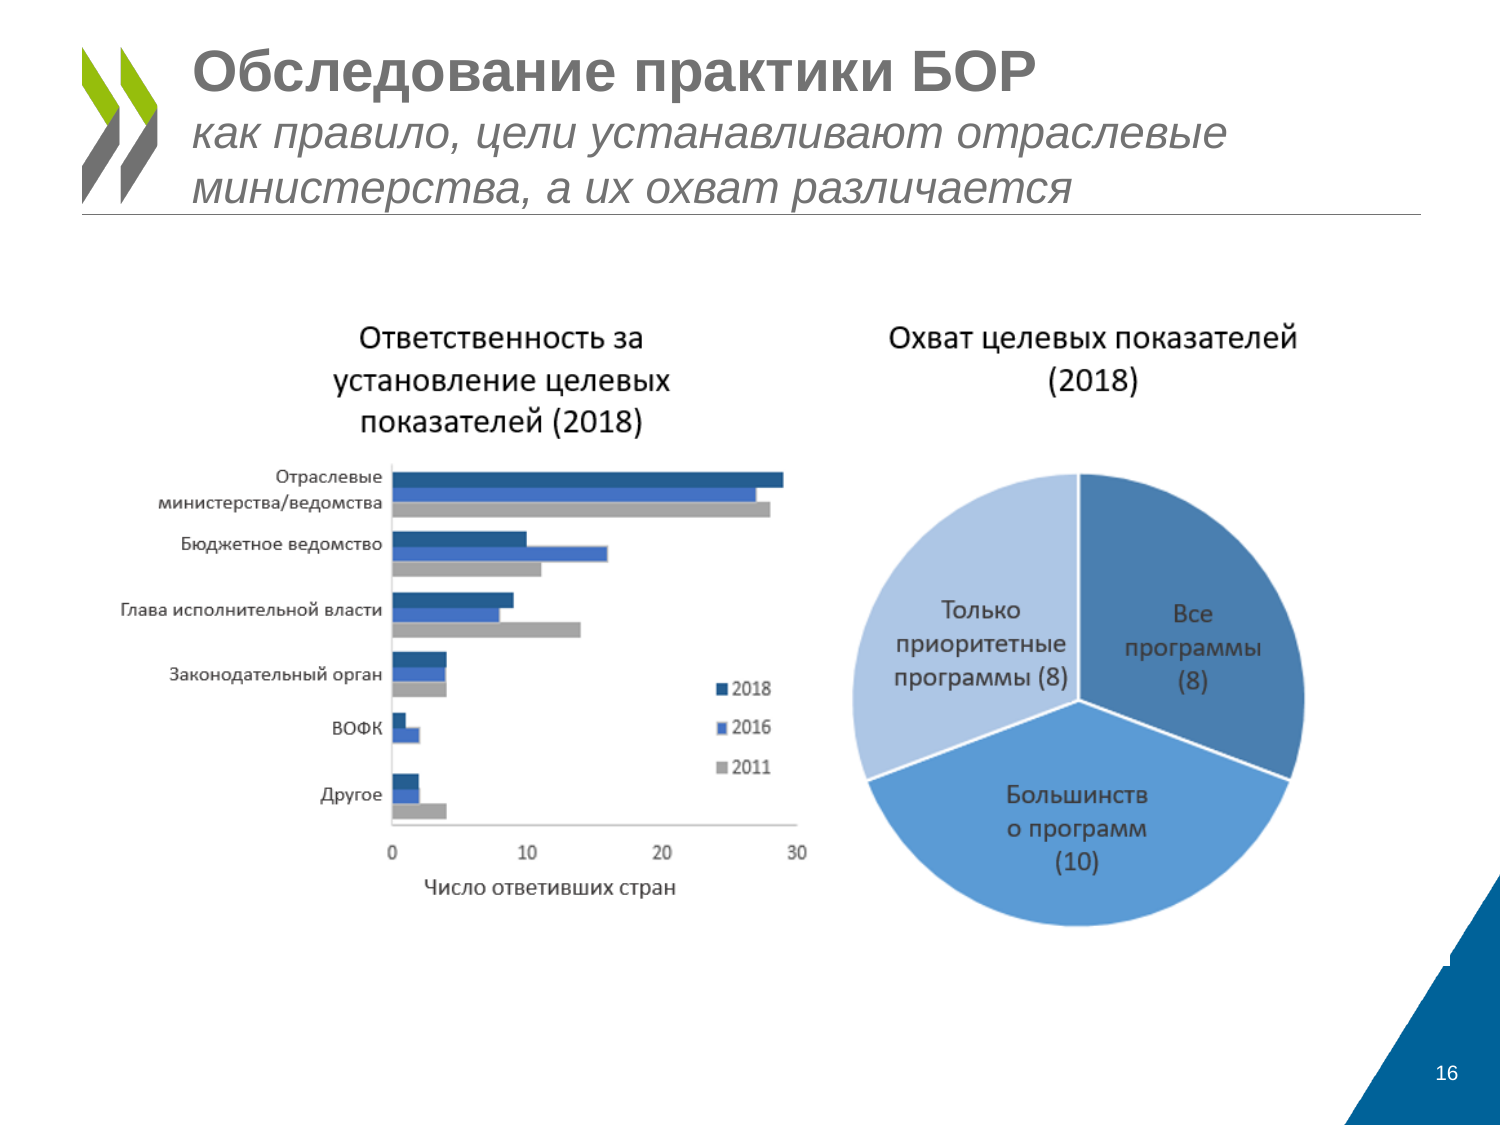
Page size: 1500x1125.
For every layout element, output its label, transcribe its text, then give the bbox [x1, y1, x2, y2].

slide_number 16 [1417, 1051, 1474, 1092]
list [101, 292, 1451, 966]
picture [1344, 874, 1500, 1125]
title Обследование практики БОР как правило, цели устанавливают отраслевые министерства, а их охват различается [177, 38, 1436, 207]
